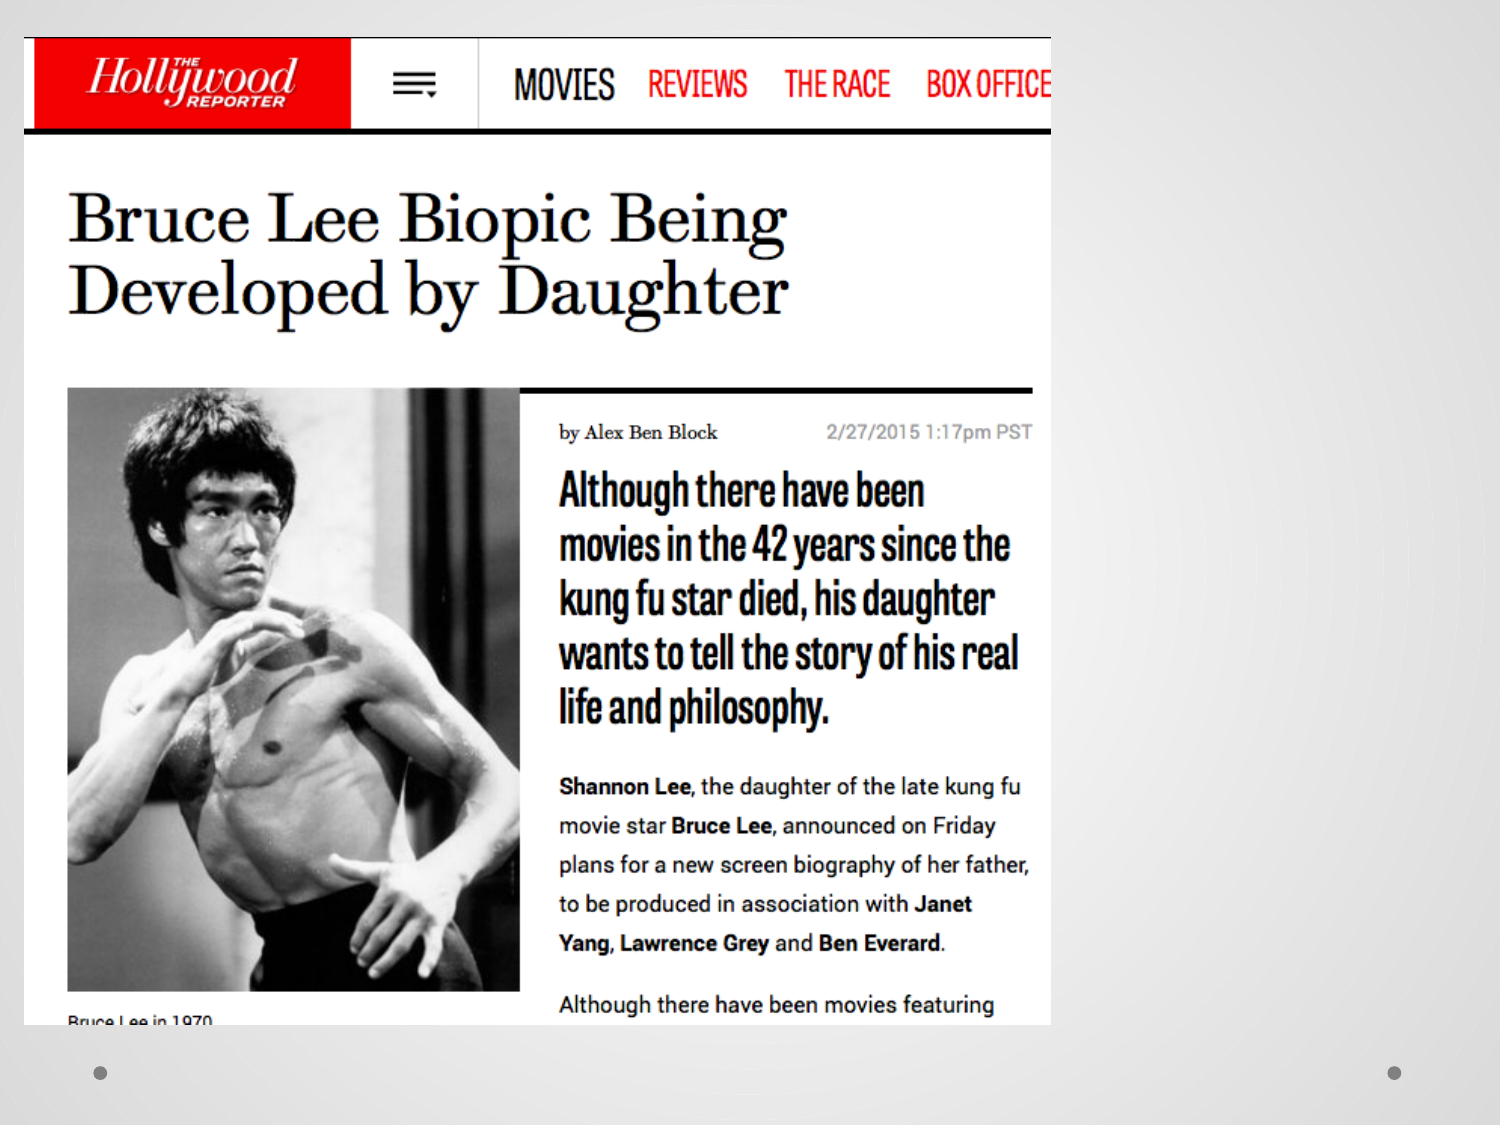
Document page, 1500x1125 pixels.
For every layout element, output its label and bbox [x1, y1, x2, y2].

picture [24, 37, 1051, 1026]
